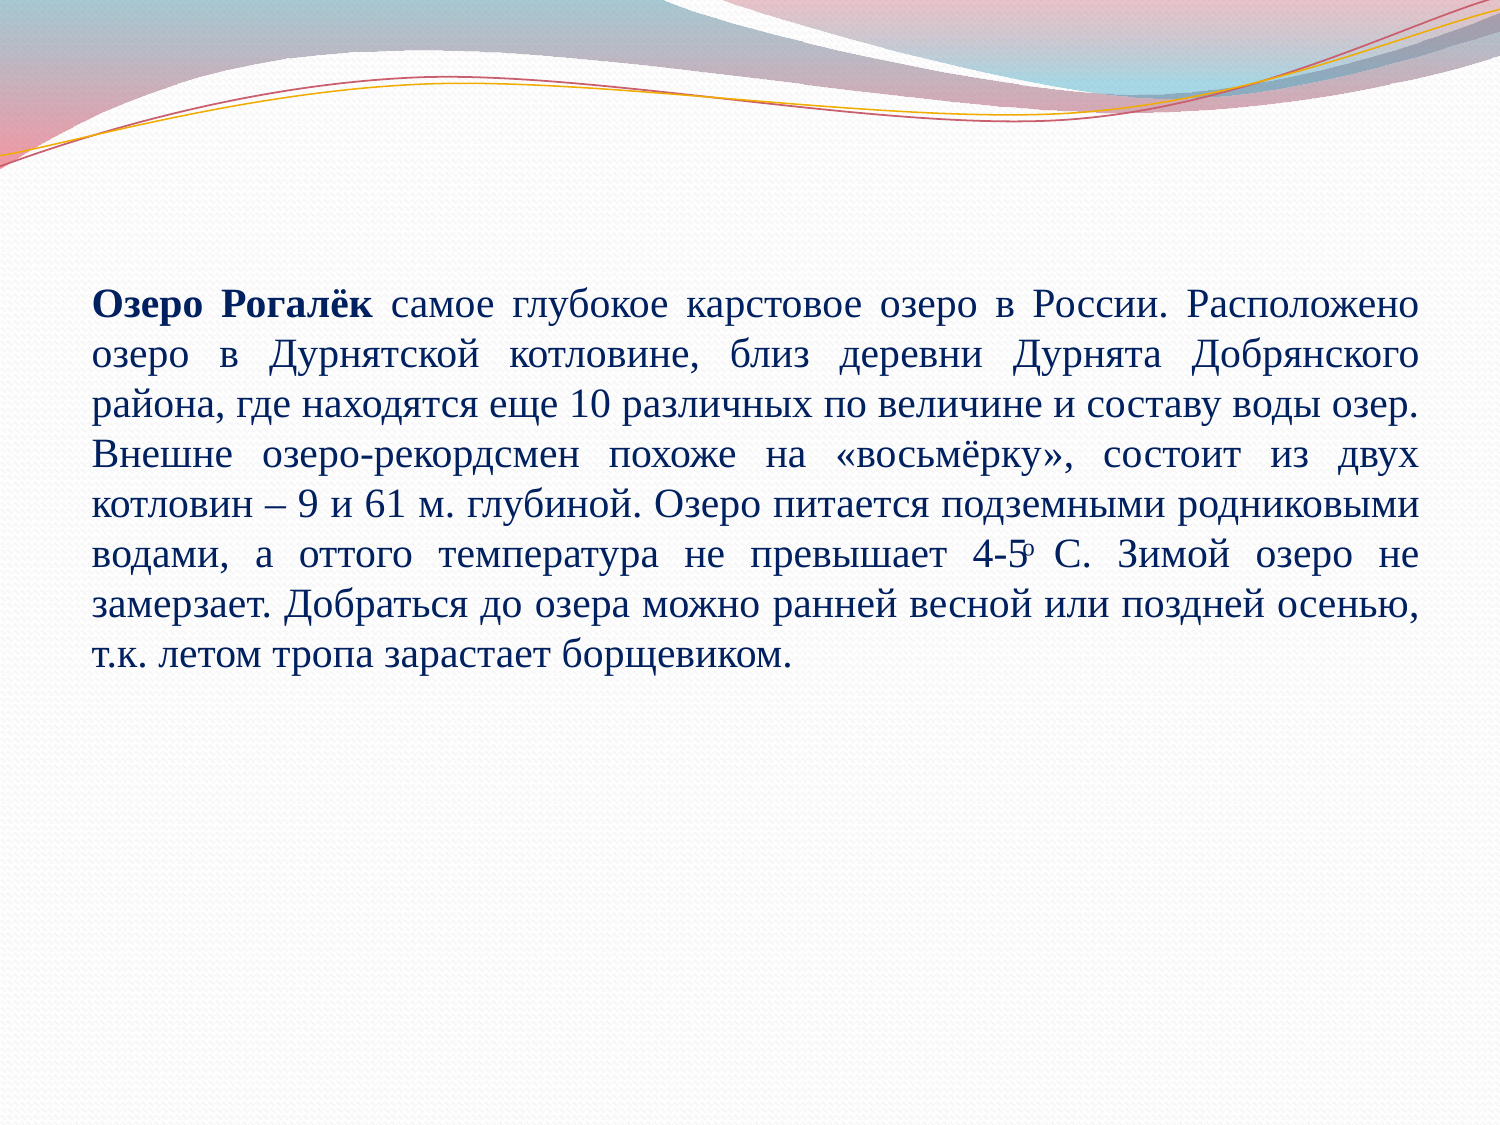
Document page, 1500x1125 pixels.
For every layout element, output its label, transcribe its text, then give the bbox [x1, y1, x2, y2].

text_box Озеро Рогалёк самое глубокое карстовое озеро в России. Расположено озеро в Дурнятской котловине, близ деревни Дурнята Добрянского района, где находятся еще 10 различных по величине и составу воды озер. Внешне озеро-рекордсмен похоже на «восьмёрку», состоит из двух котловин – 9 и 61 м. глубиной. Озеро питается подземными родниковыми водами, а оттого температура не превышает 4-5ͦ С. Зимой озеро не замерзает. Добраться до озера можно ранней весной или поздней осенью, т.к. летом тропа зарастает борщевиком. [76, 268, 1436, 684]
